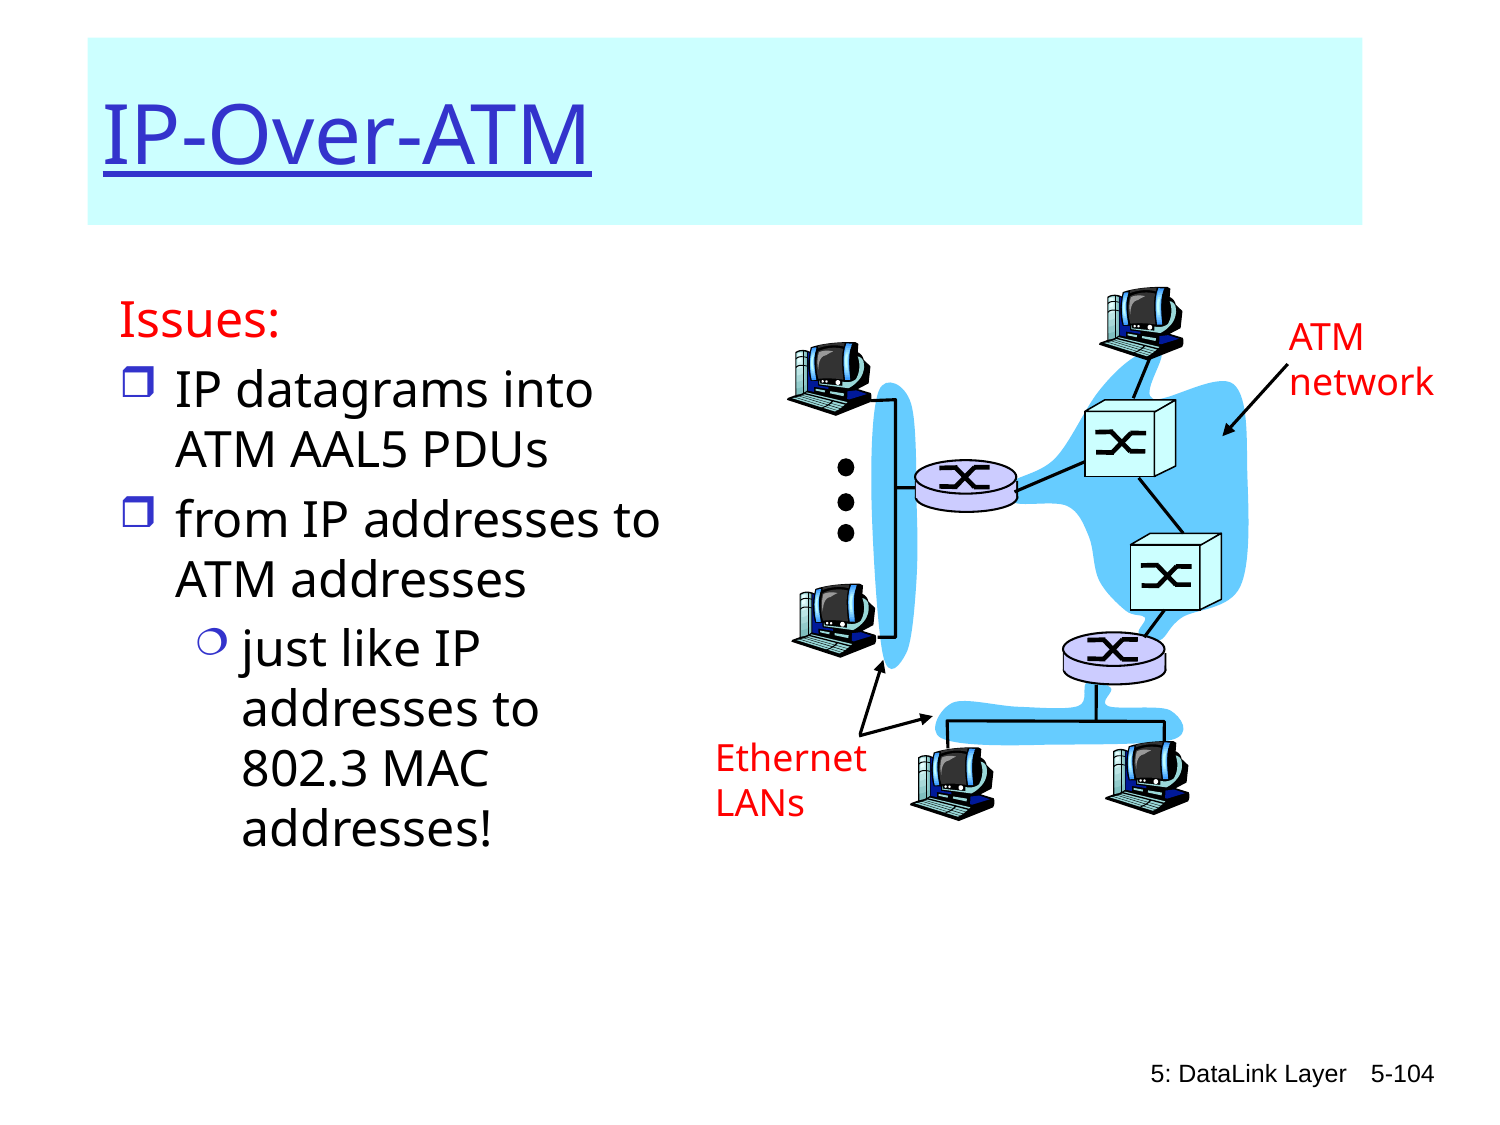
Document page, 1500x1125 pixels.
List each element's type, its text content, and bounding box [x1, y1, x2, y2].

text_box [838, 459, 854, 476]
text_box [1062, 631, 1166, 685]
text_box [947, 720, 1165, 747]
text_box [1151, 618, 1182, 632]
footer 5: DataLink Layer [887, 1049, 1338, 1125]
text_box [1139, 618, 1157, 630]
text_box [909, 746, 997, 822]
text_box [838, 493, 854, 511]
text_box [1222, 363, 1288, 437]
text_box [1147, 381, 1249, 601]
text_box Ethernet LANs [700, 726, 883, 832]
text_box [1097, 693, 1184, 738]
text_box [878, 382, 917, 487]
title IP-Over-ATM [87, 37, 1363, 226]
text_box [1022, 465, 1180, 611]
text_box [786, 341, 874, 417]
text_box [935, 693, 1096, 741]
text_box Issues: IP datagrams into ATM AAL5 PDUs from IP addresses to ATM addresses just like IP addresses to 802.3 MAC addresses! [104, 279, 688, 869]
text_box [914, 459, 1018, 513]
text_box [1098, 285, 1186, 361]
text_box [1130, 533, 1222, 611]
text_box [1093, 369, 1144, 398]
slide_number 5-104 [1338, 1049, 1451, 1125]
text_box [1104, 740, 1192, 816]
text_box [791, 582, 878, 658]
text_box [1084, 399, 1176, 478]
text_box [838, 524, 854, 542]
text_box [1022, 422, 1079, 488]
text_box [860, 659, 886, 735]
text_box ATM network [1274, 305, 1450, 410]
text_box [1134, 369, 1158, 398]
text_box [870, 399, 896, 638]
text_box [883, 488, 918, 670]
text_box [859, 713, 933, 736]
